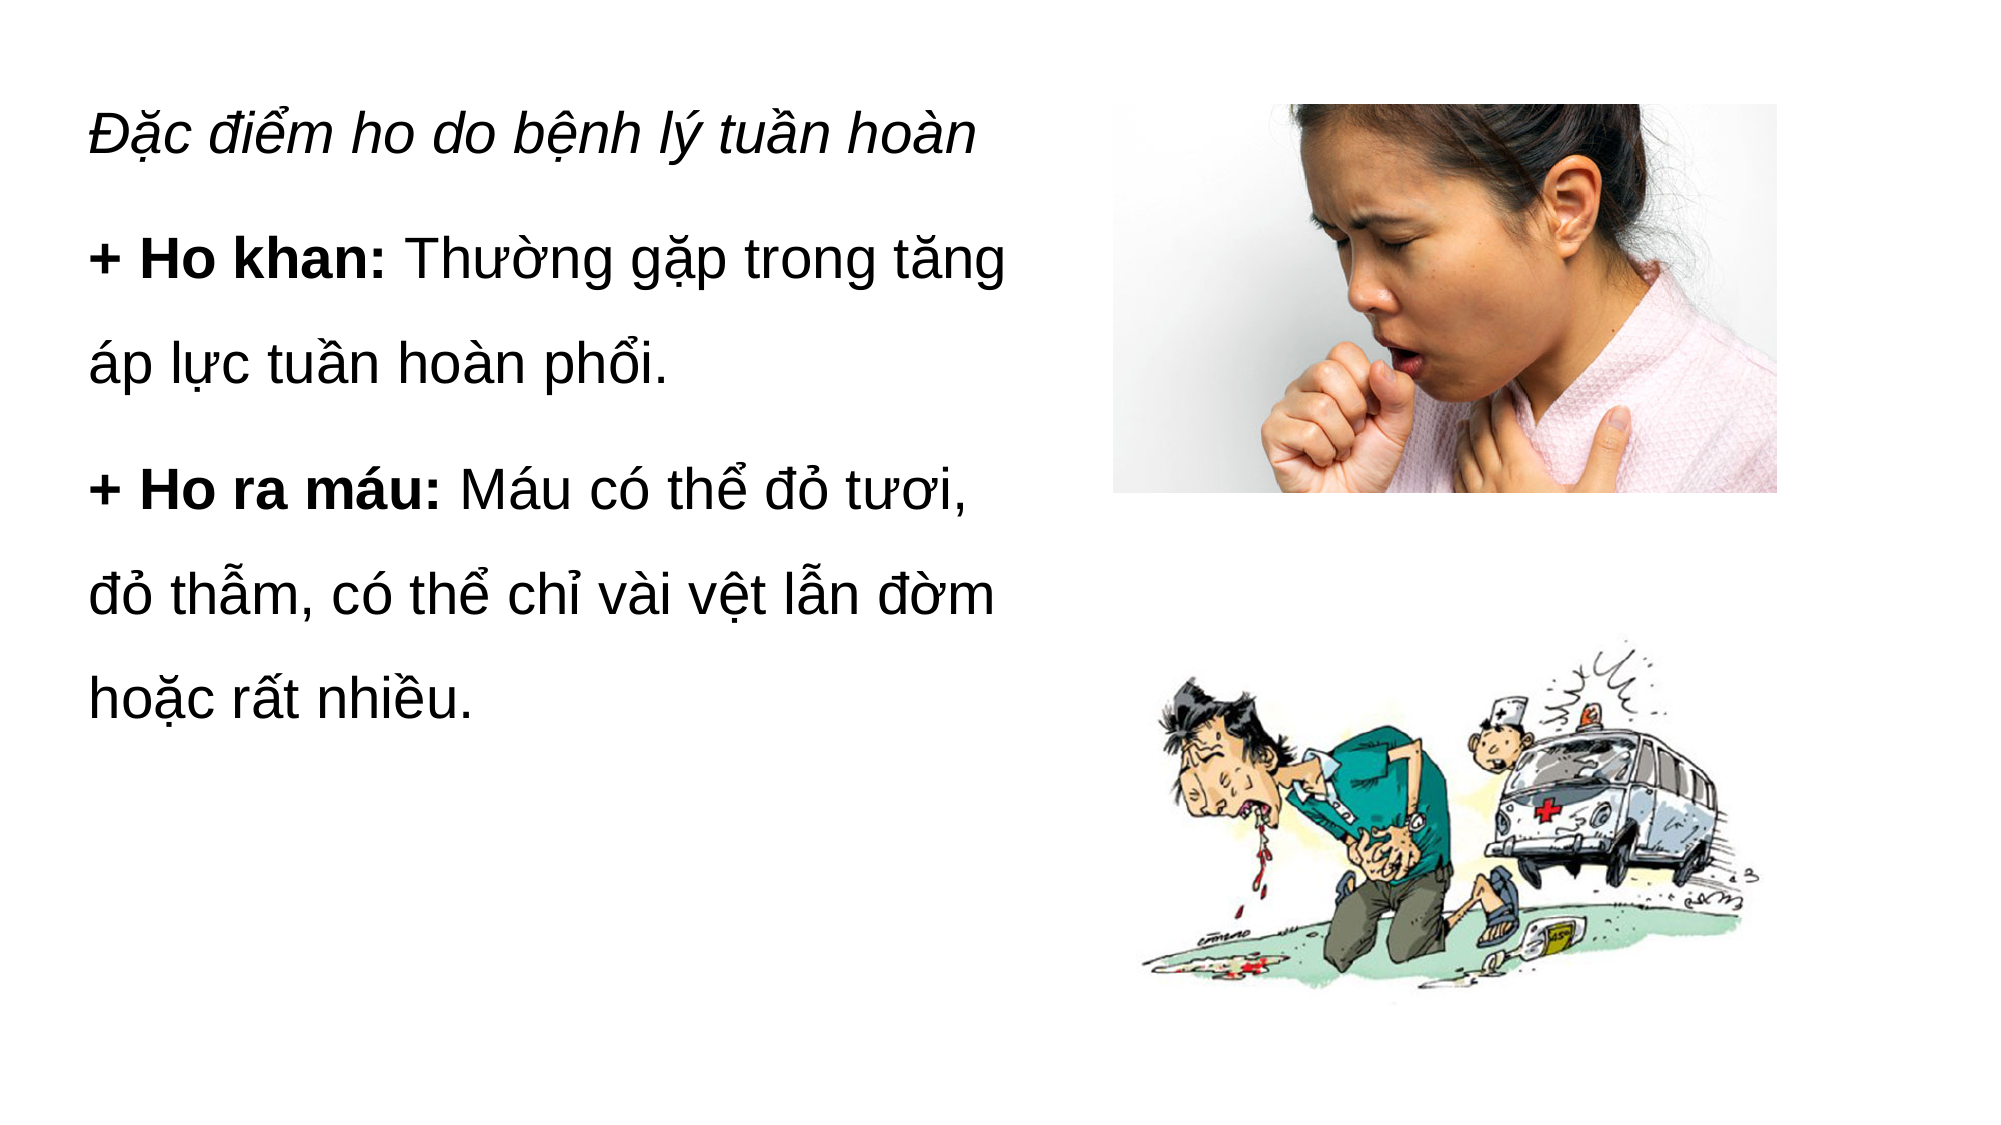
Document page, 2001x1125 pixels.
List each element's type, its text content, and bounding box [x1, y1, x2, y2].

list Đặc điểm ho do bệnh lý tuần hoàn + Ho khan: Thường gặp trong tăng áp lực tuần hoàn phổi. + Ho ra máu: Máu có thể đỏ tươi, đỏ thẫm, có thể chỉ vài vệt lẫn đờm hoặc rất nhiều. [73, 52, 1059, 1052]
picture [1113, 530, 1777, 1029]
picture [1113, 104, 1777, 493]
